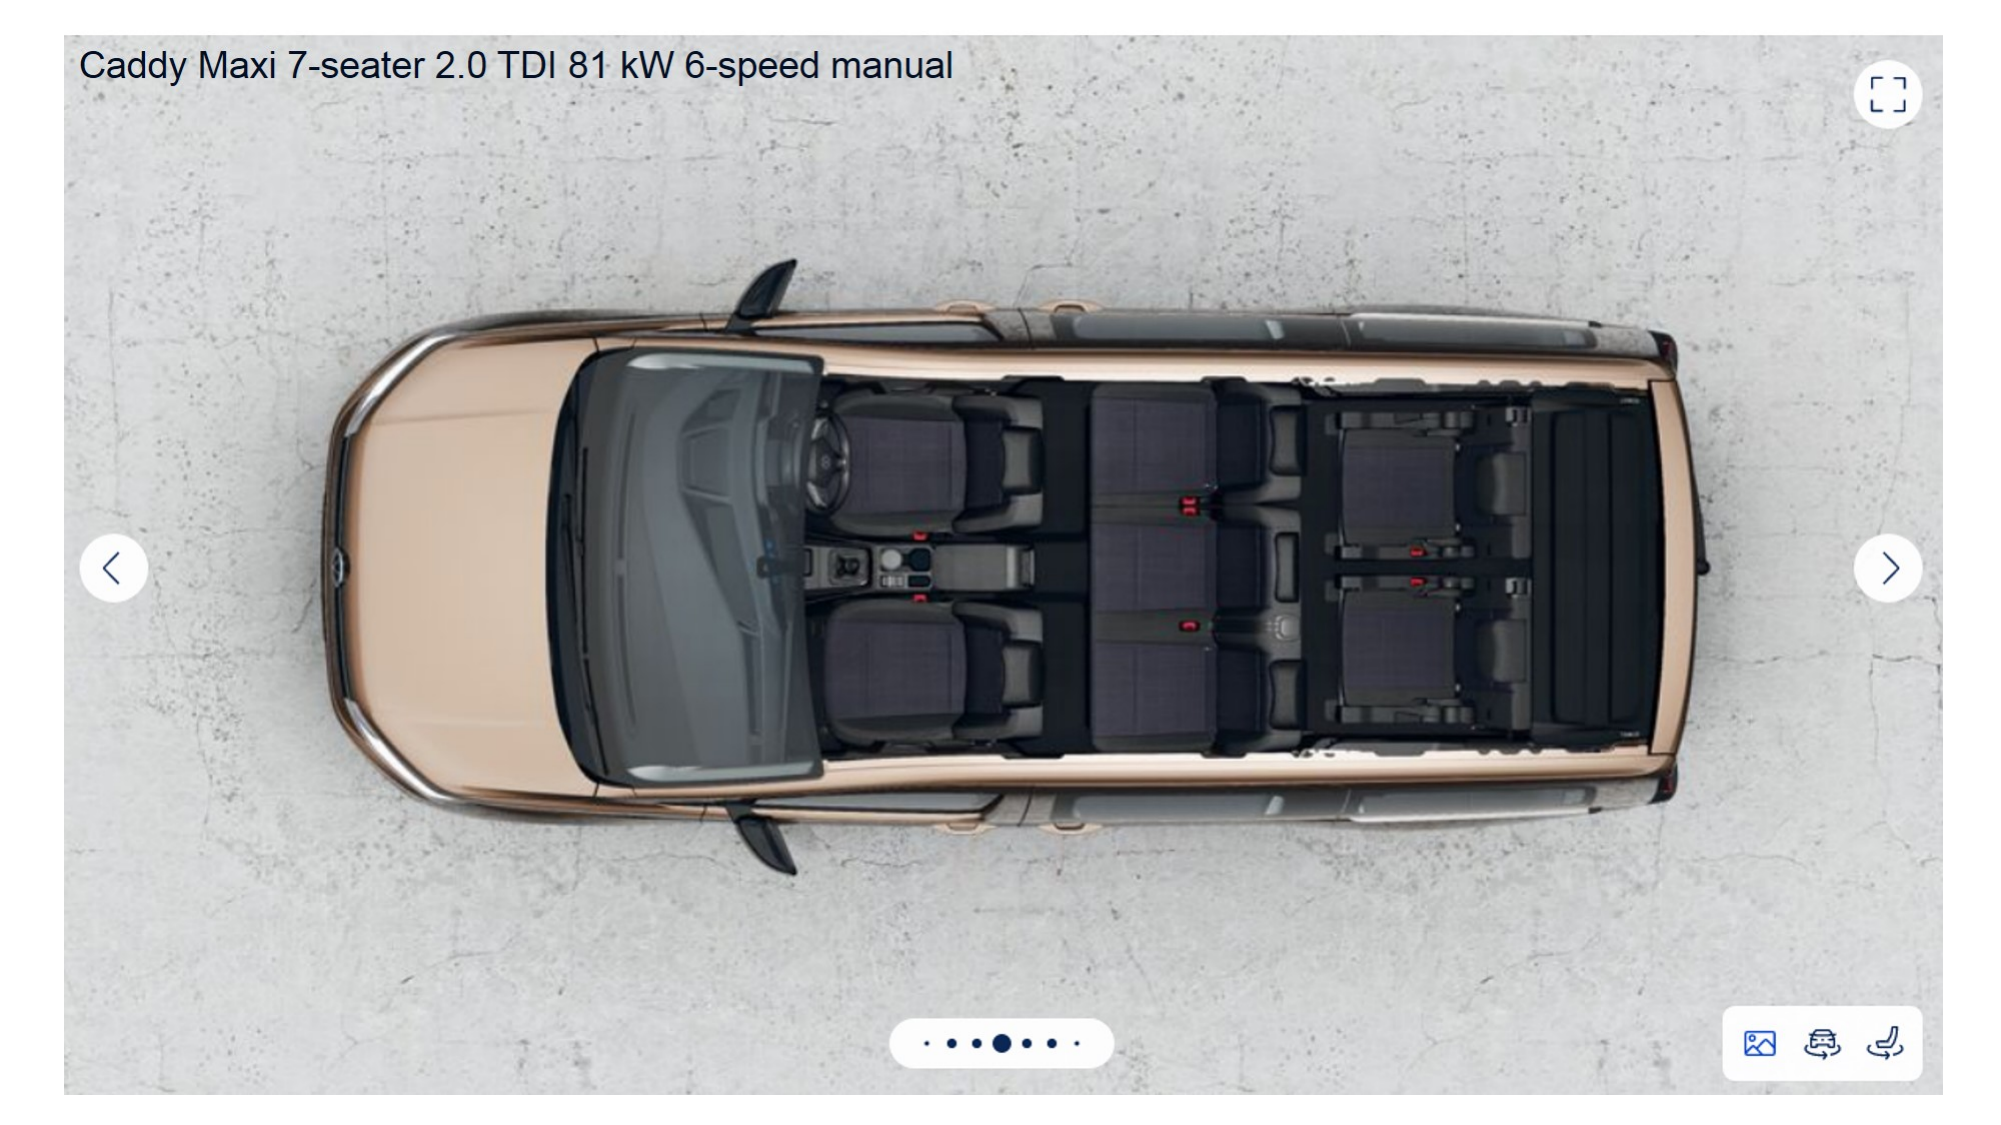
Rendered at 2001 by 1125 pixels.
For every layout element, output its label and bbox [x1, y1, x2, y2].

picture [56, 30, 1943, 1095]
